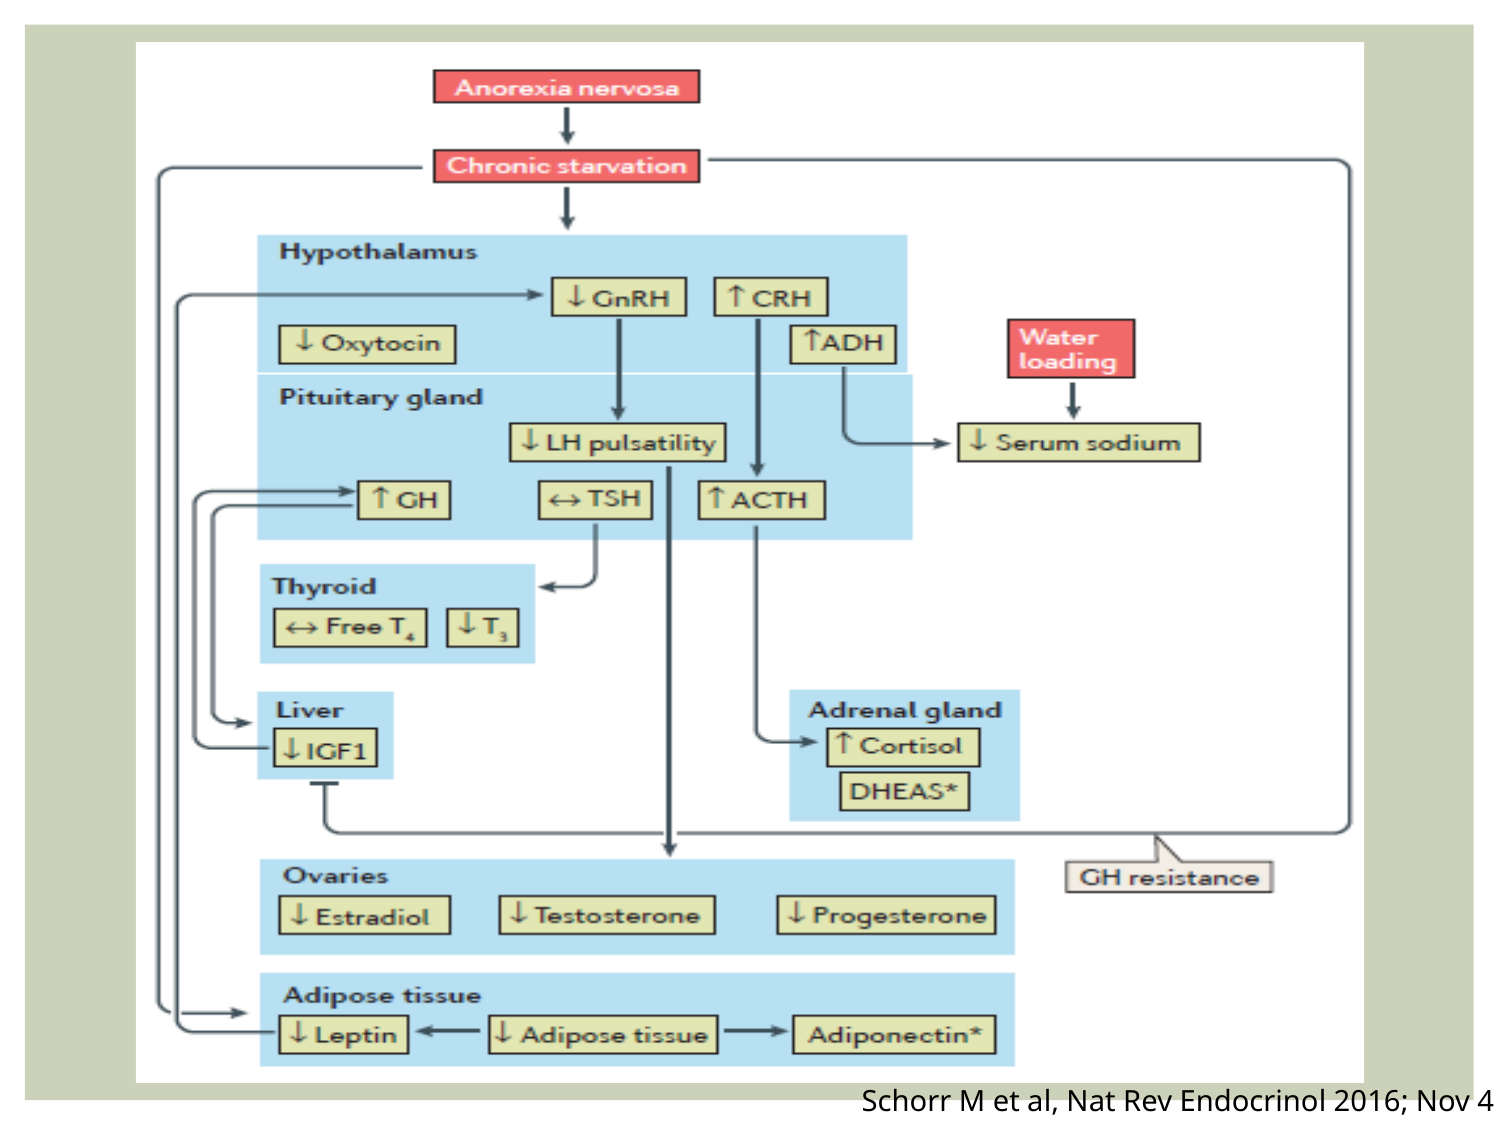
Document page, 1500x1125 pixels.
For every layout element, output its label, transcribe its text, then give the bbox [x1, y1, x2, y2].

text_box Schorr M et al, Nat Rev Endocrinol 2016; Nov 4 [846, 1074, 1500, 1125]
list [135, 42, 1365, 1083]
